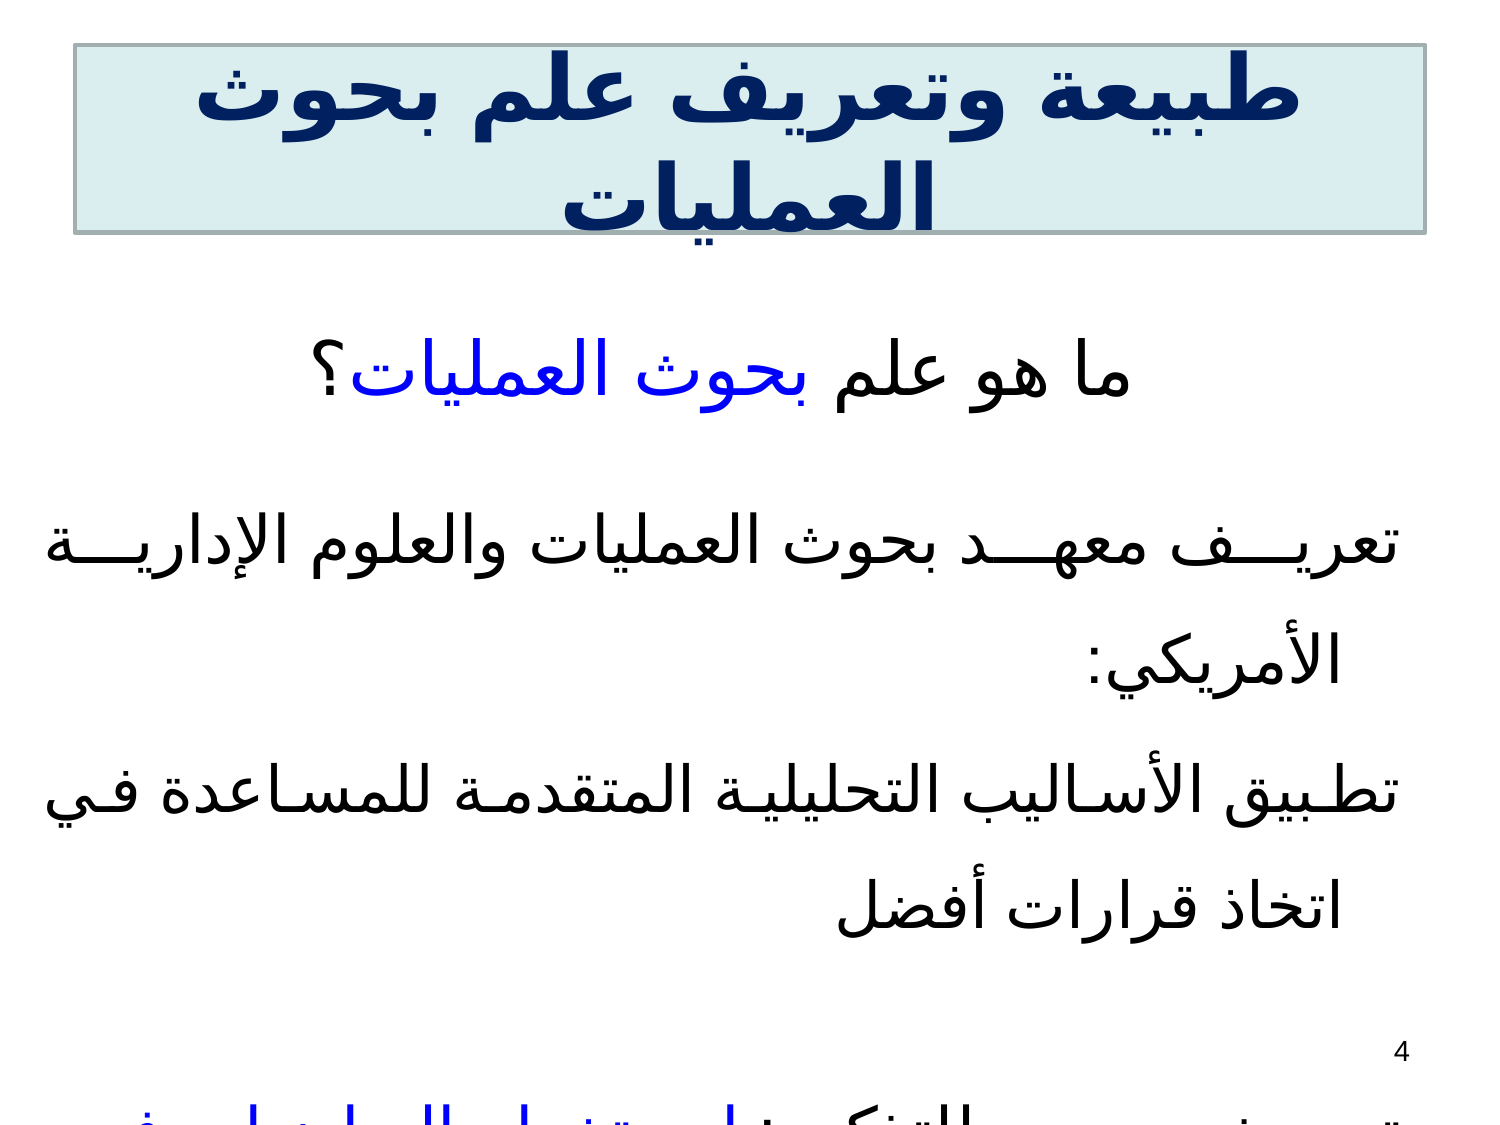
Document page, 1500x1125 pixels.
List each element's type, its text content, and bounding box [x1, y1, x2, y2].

text_box طبيعة وتعريف علم بحوث العمليات [73, 43, 1427, 235]
slide_number 4 [1074, 1024, 1426, 1103]
list ما هو علم بحوث العمليات؟ تعريف معهد بحوث العمليات والعلوم الإدارية الأمريكي: تطبيق الأساليب التحليلية المتقدمة للمساعدة في اتخاذ قرارات أفضل تعريف سريع للتذكر: استخدام الرياضيات في الإدارة [27, 312, 1416, 1013]
